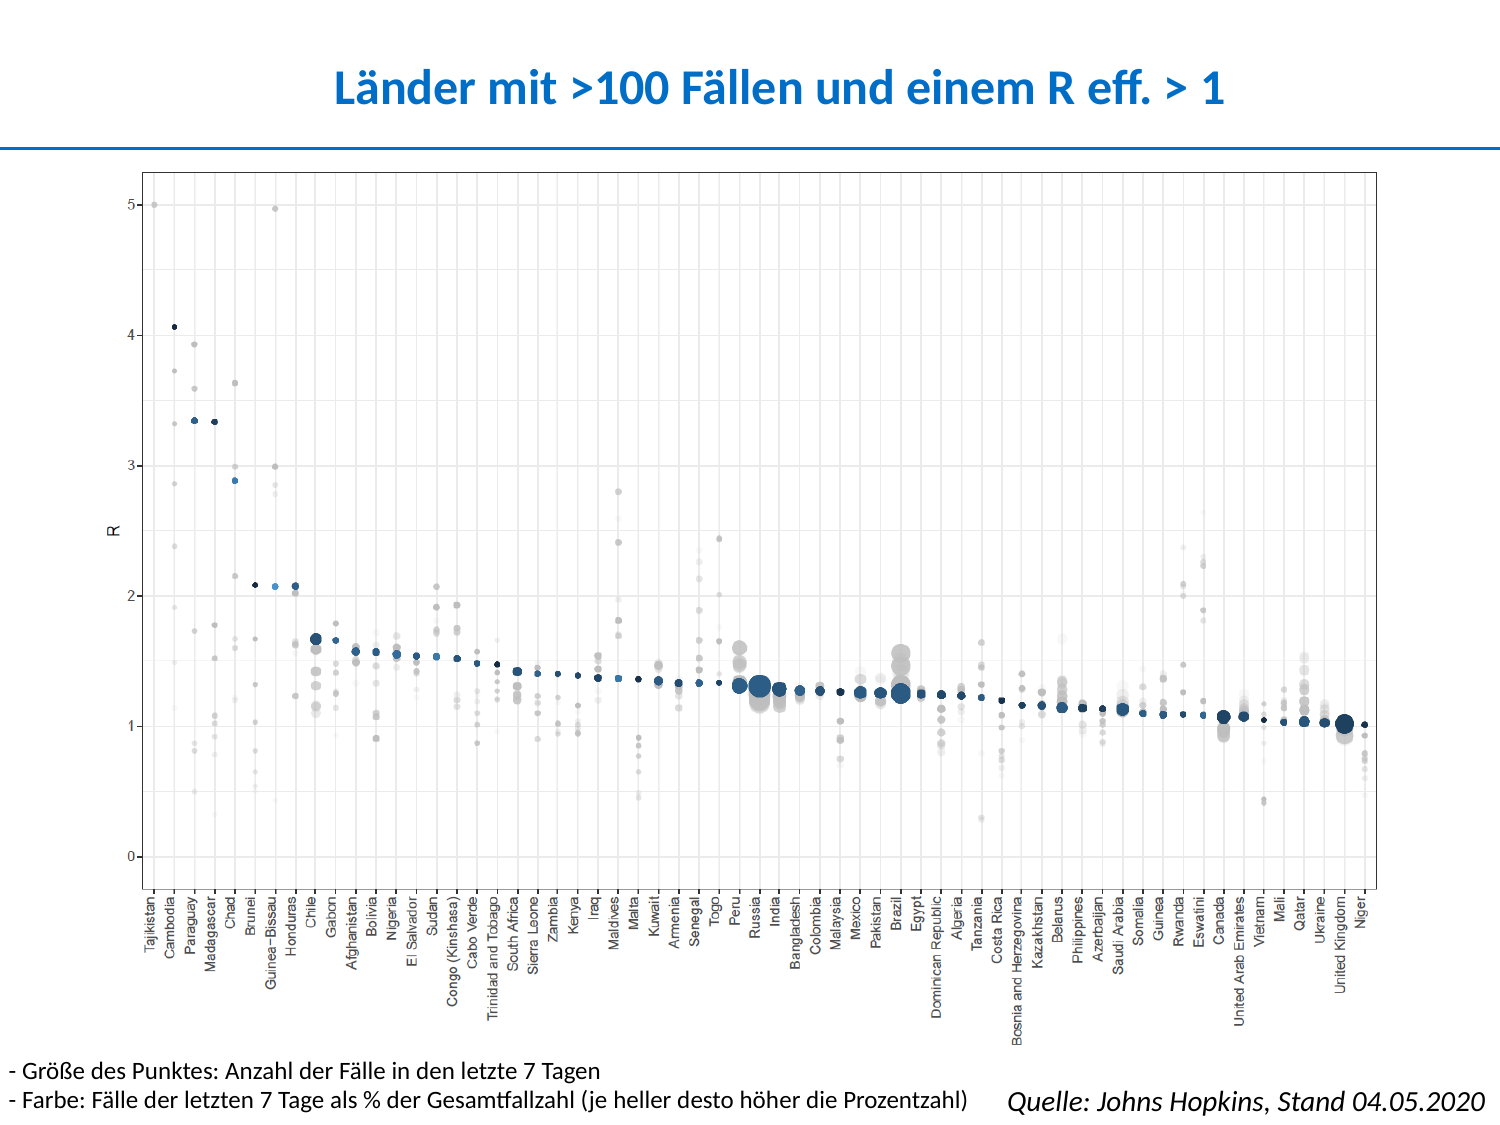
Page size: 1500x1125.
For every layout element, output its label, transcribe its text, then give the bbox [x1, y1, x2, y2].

text_box Quelle: Johns Hopkins, Stand 04.05.2020 [968, 1074, 1500, 1125]
text_box - Größe des Punktes: Anzahl der Fälle in den letzte 7 Tagen - Farbe: Fälle der letzten 7 Tage als % der Gesamtfallzahl (je heller desto höher die Prozentzahl) [0, 1046, 1003, 1122]
text_box Länder mit >100 Fällen und einem R eff. > 1 [334, 54, 1282, 115]
picture [100, 164, 1382, 1052]
